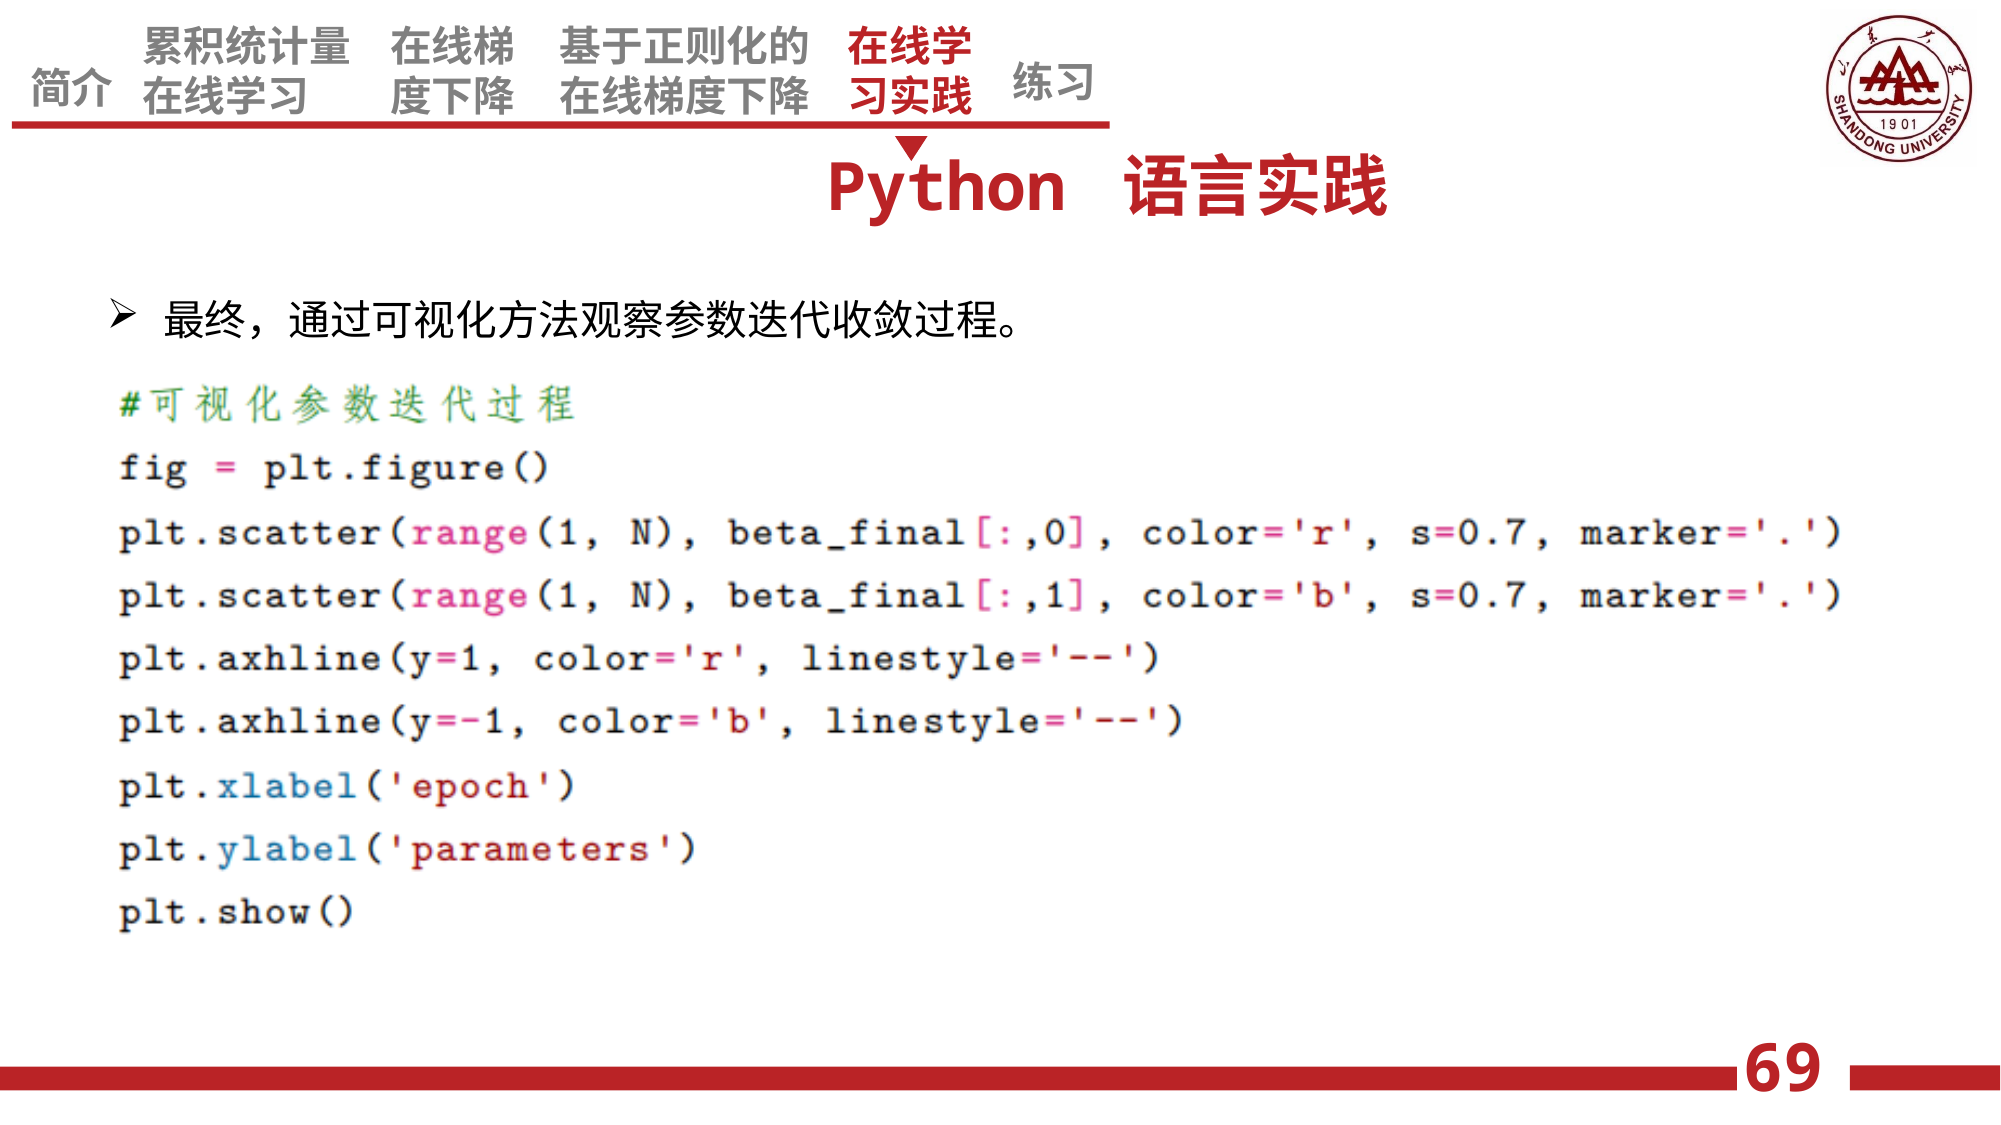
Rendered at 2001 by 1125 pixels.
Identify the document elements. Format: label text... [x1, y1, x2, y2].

picture [117, 364, 1978, 952]
text_box Python 语言实践 [691, 136, 1404, 232]
text_box 最终，通过可视化方法观察参数迭代收敛过程。 [92, 285, 1838, 351]
picture [1820, 9, 1977, 167]
